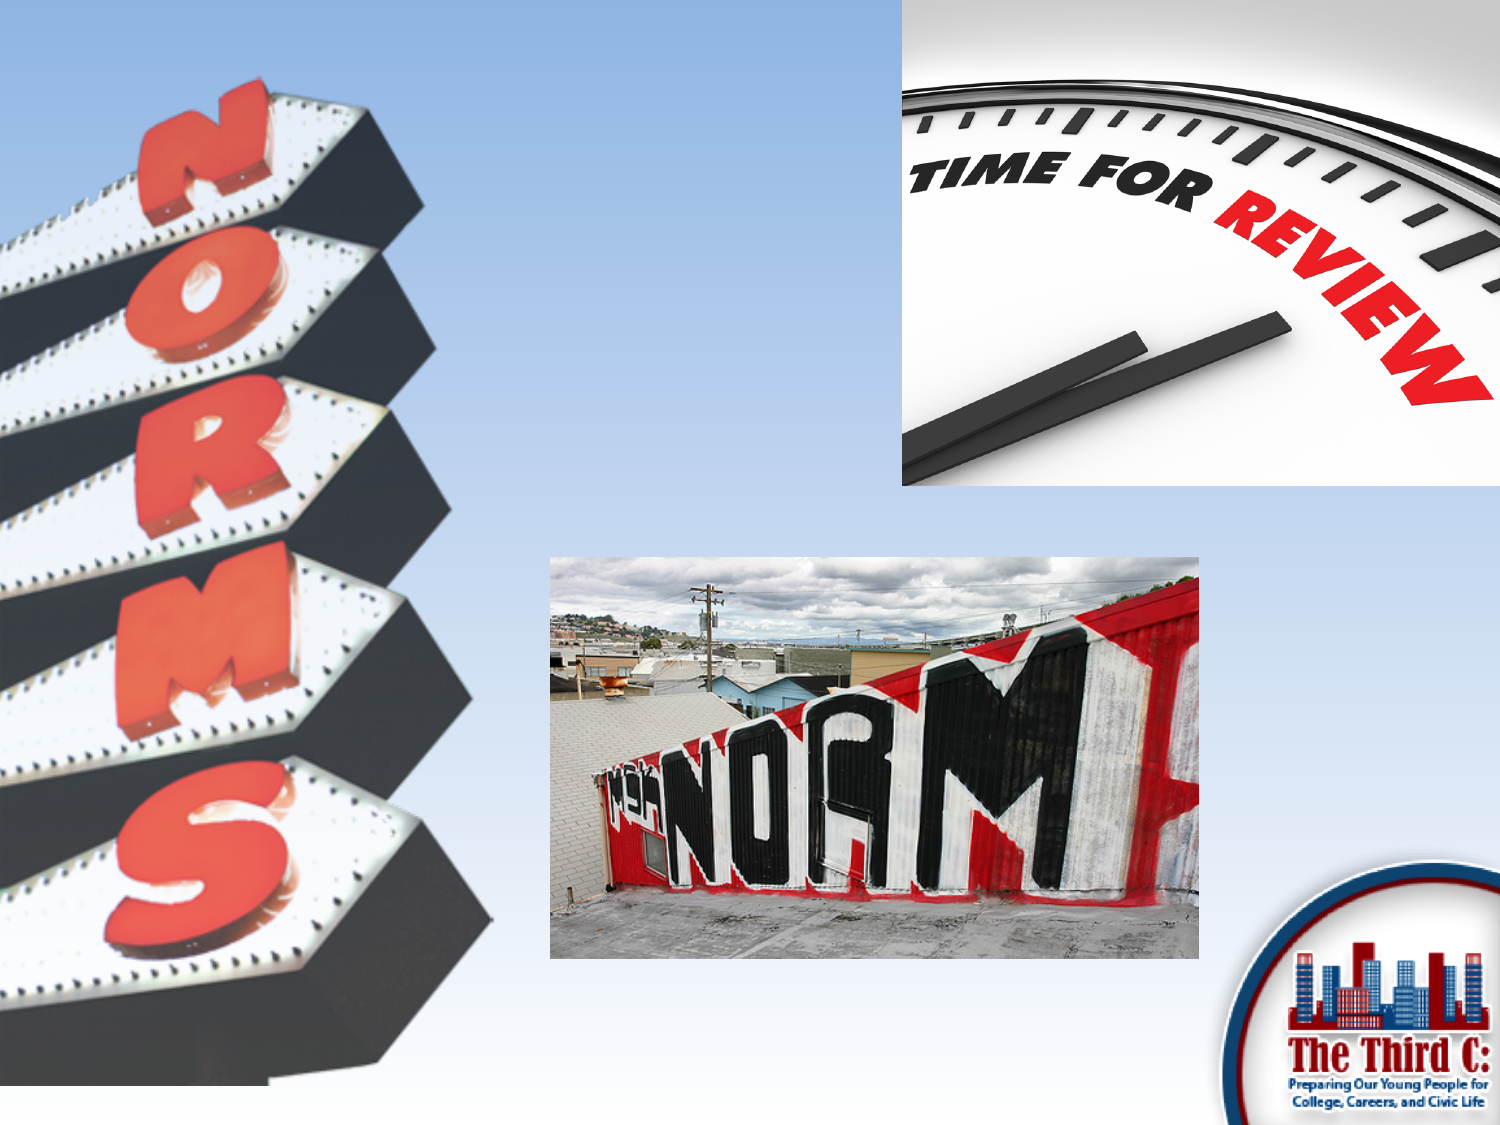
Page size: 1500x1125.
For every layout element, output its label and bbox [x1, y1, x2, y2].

picture [0, 52, 517, 1086]
picture [550, 557, 1199, 959]
picture [901, 0, 1500, 486]
picture [1203, 843, 1500, 1125]
